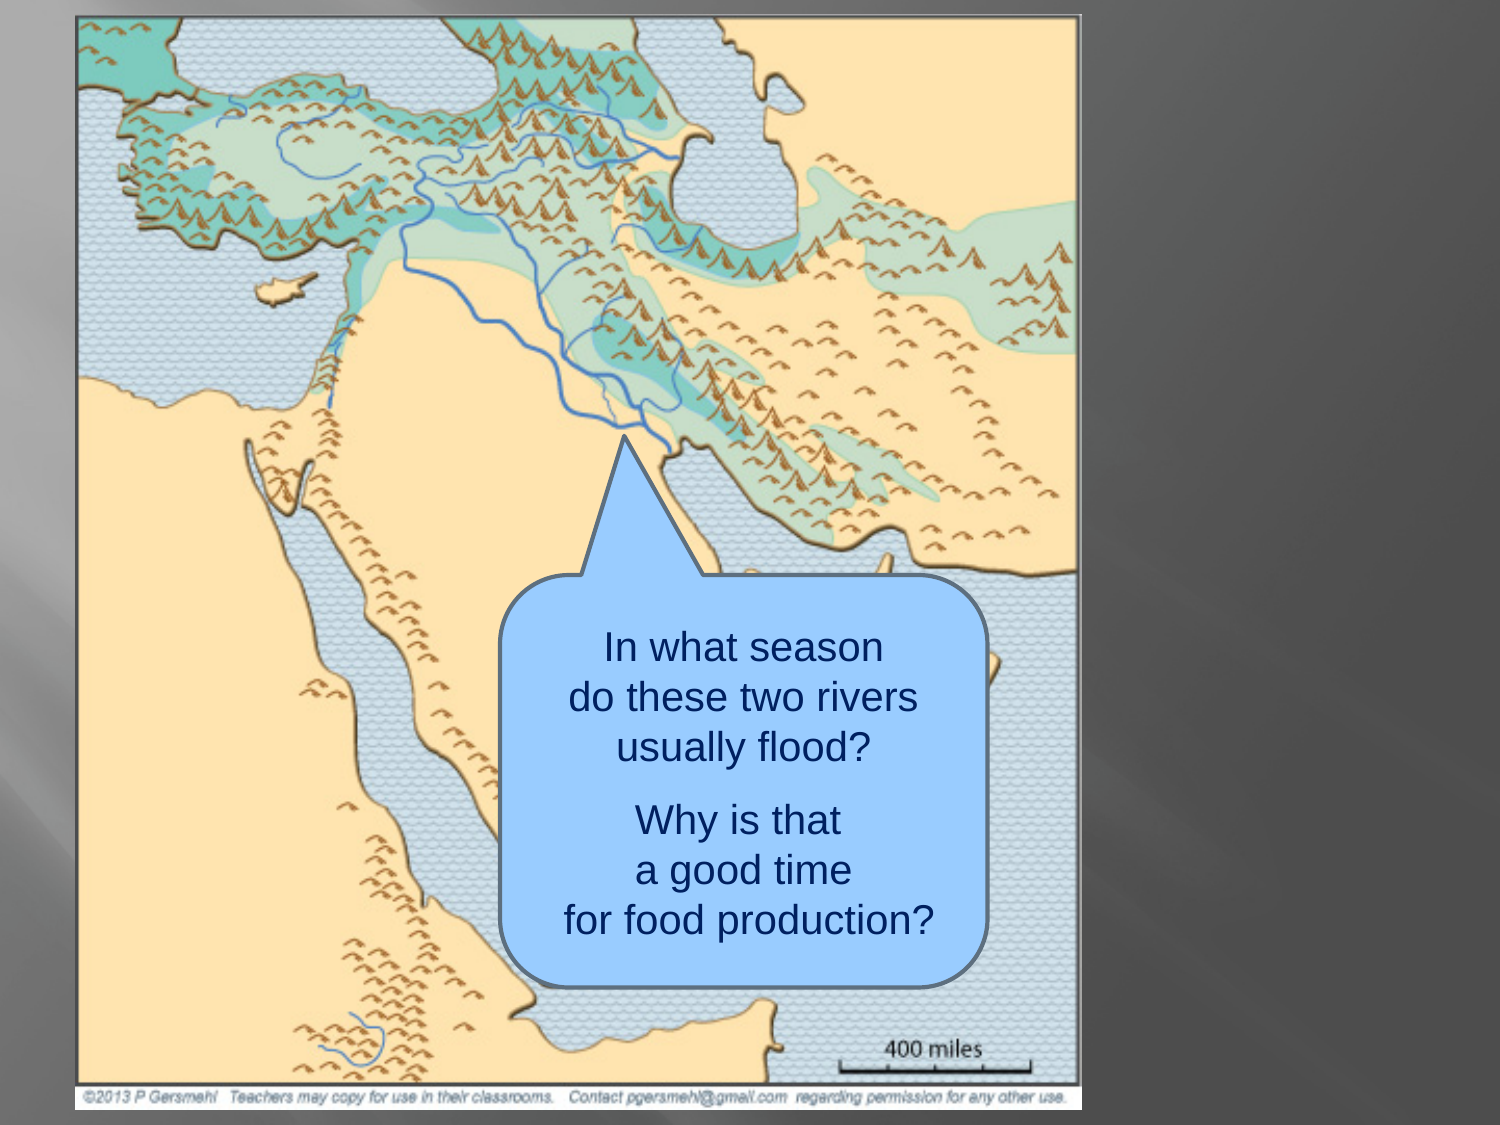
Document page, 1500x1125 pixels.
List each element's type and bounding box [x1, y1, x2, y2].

picture [75, 14, 1082, 1111]
